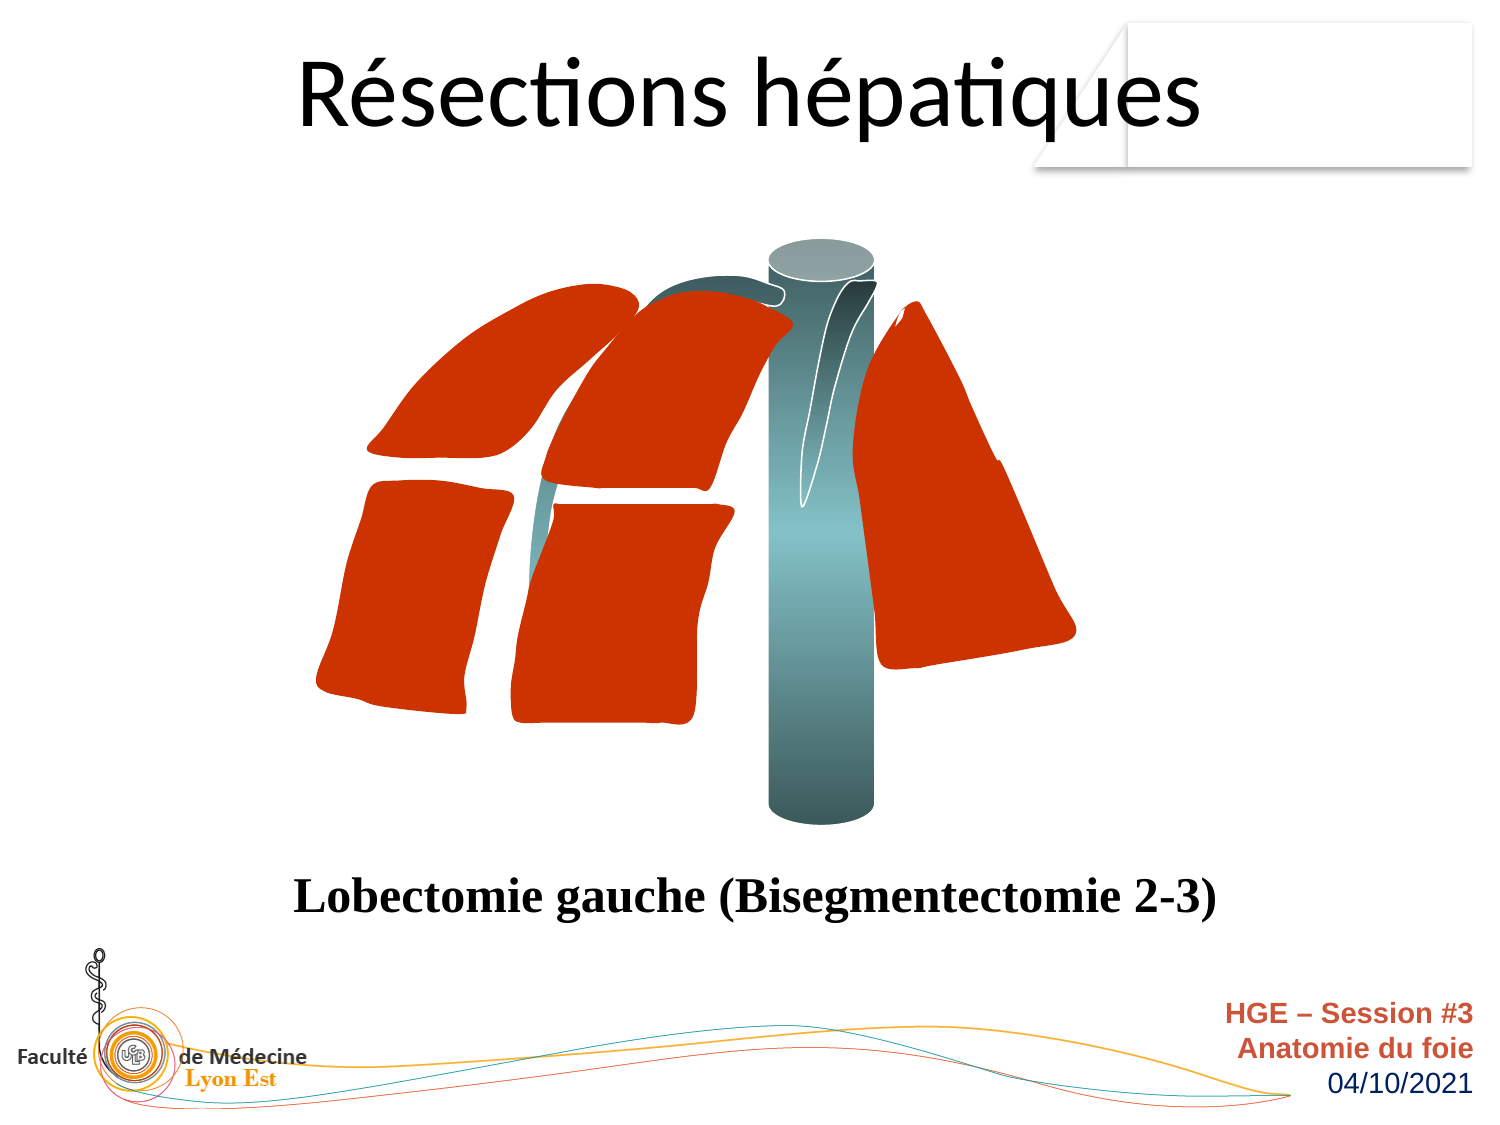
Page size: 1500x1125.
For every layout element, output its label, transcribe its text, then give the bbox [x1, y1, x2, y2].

text_box [852, 301, 1077, 670]
text_box Lobectomie gauche (Bisegmentectomie 2-3) [241, 854, 1270, 930]
text_box Résections hépatiques [281, 19, 1219, 154]
text_box [366, 283, 639, 459]
text_box [800, 280, 878, 507]
text_box [643, 274, 785, 308]
text_box [510, 503, 735, 725]
text_box [527, 476, 559, 592]
text_box [767, 238, 875, 826]
picture [17, 948, 1291, 1109]
text_box [315, 479, 515, 715]
text_box [541, 291, 794, 492]
